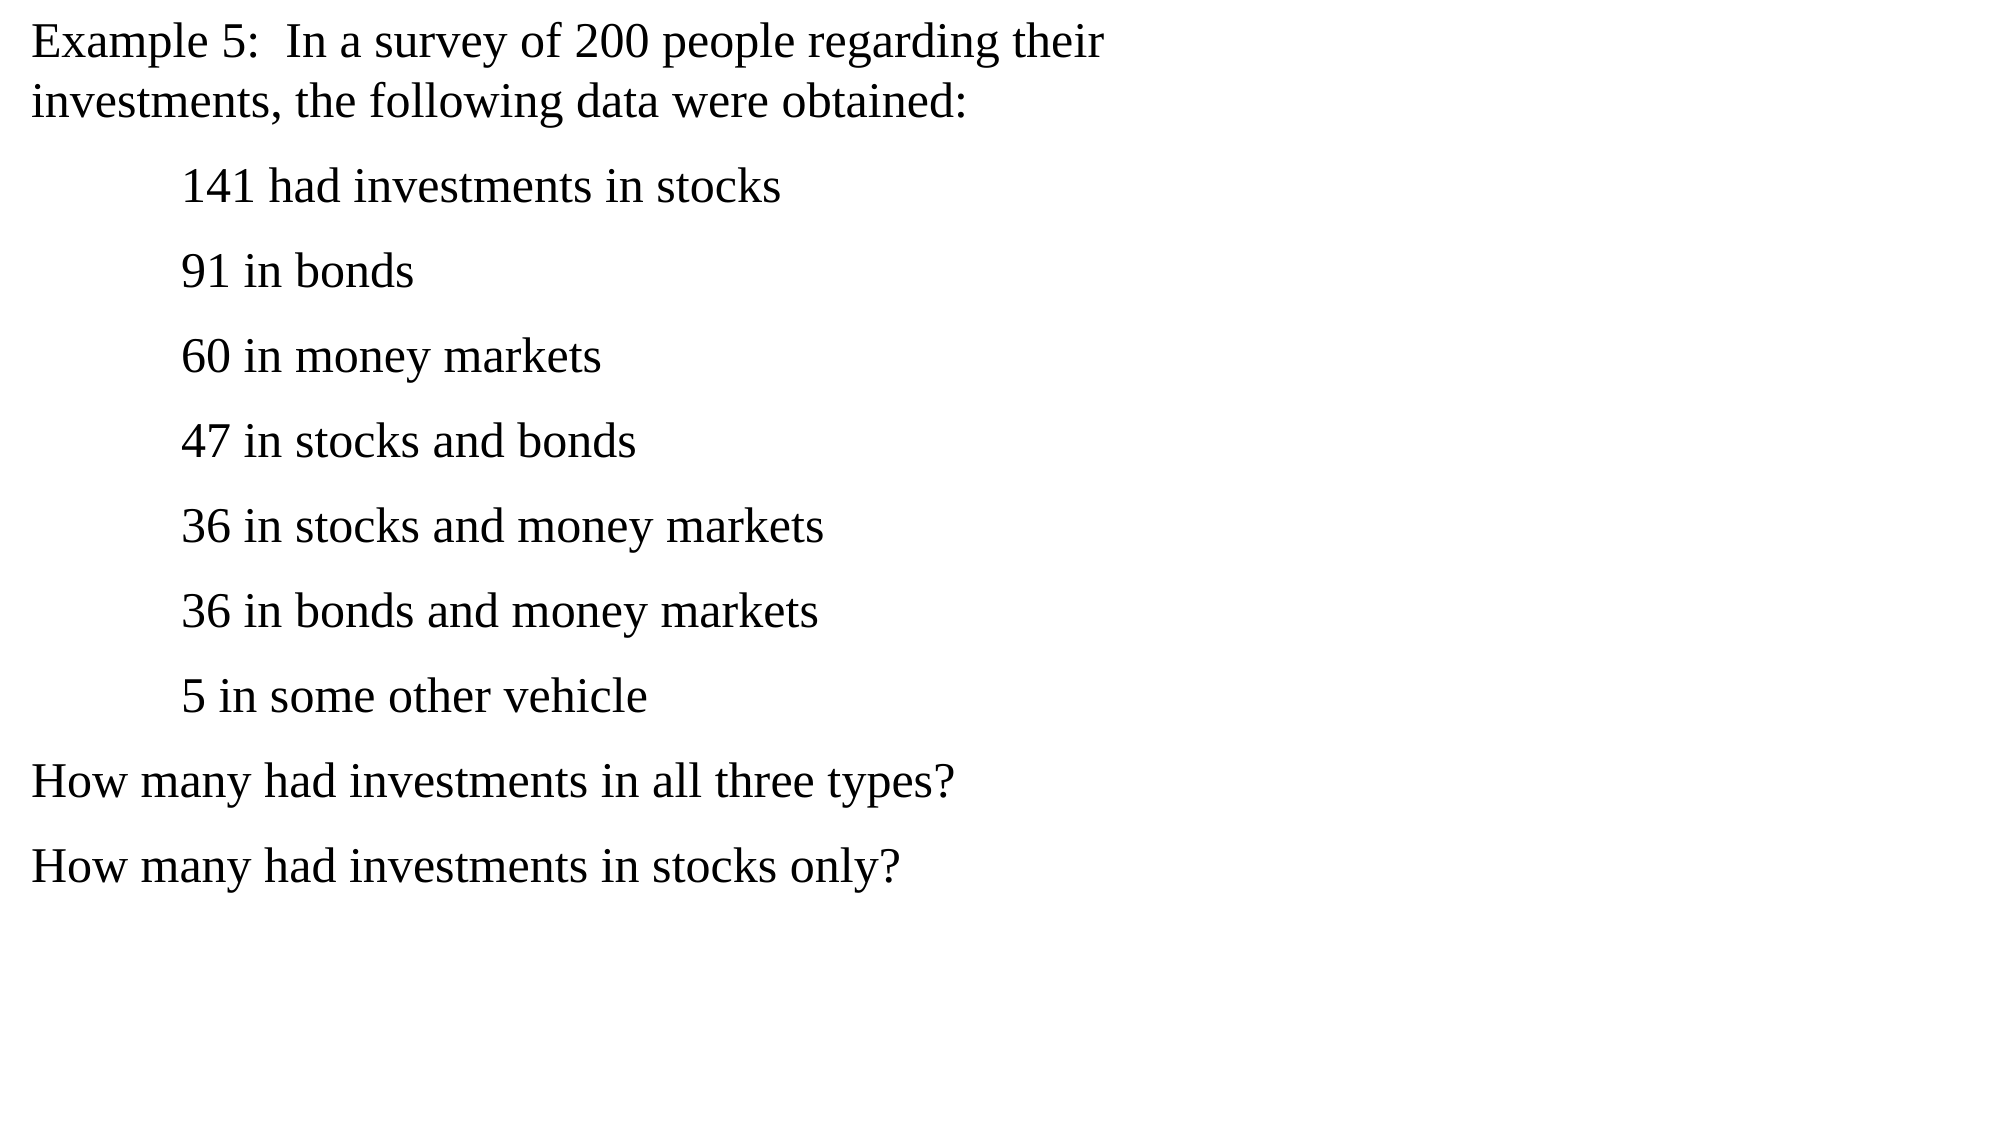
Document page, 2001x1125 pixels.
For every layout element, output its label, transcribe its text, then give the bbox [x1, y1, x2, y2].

text_box Example 5: In a survey of 200 people regarding their investments, the following data were obtained: 141 had investments in stocks 91 in bonds 60 in money markets 47 in stocks and bonds 36 in stocks and money markets 36 in bonds and money markets 5 in some other vehicle How many had investments in all three types? How many had investments in stocks only? [16, 0, 1242, 900]
